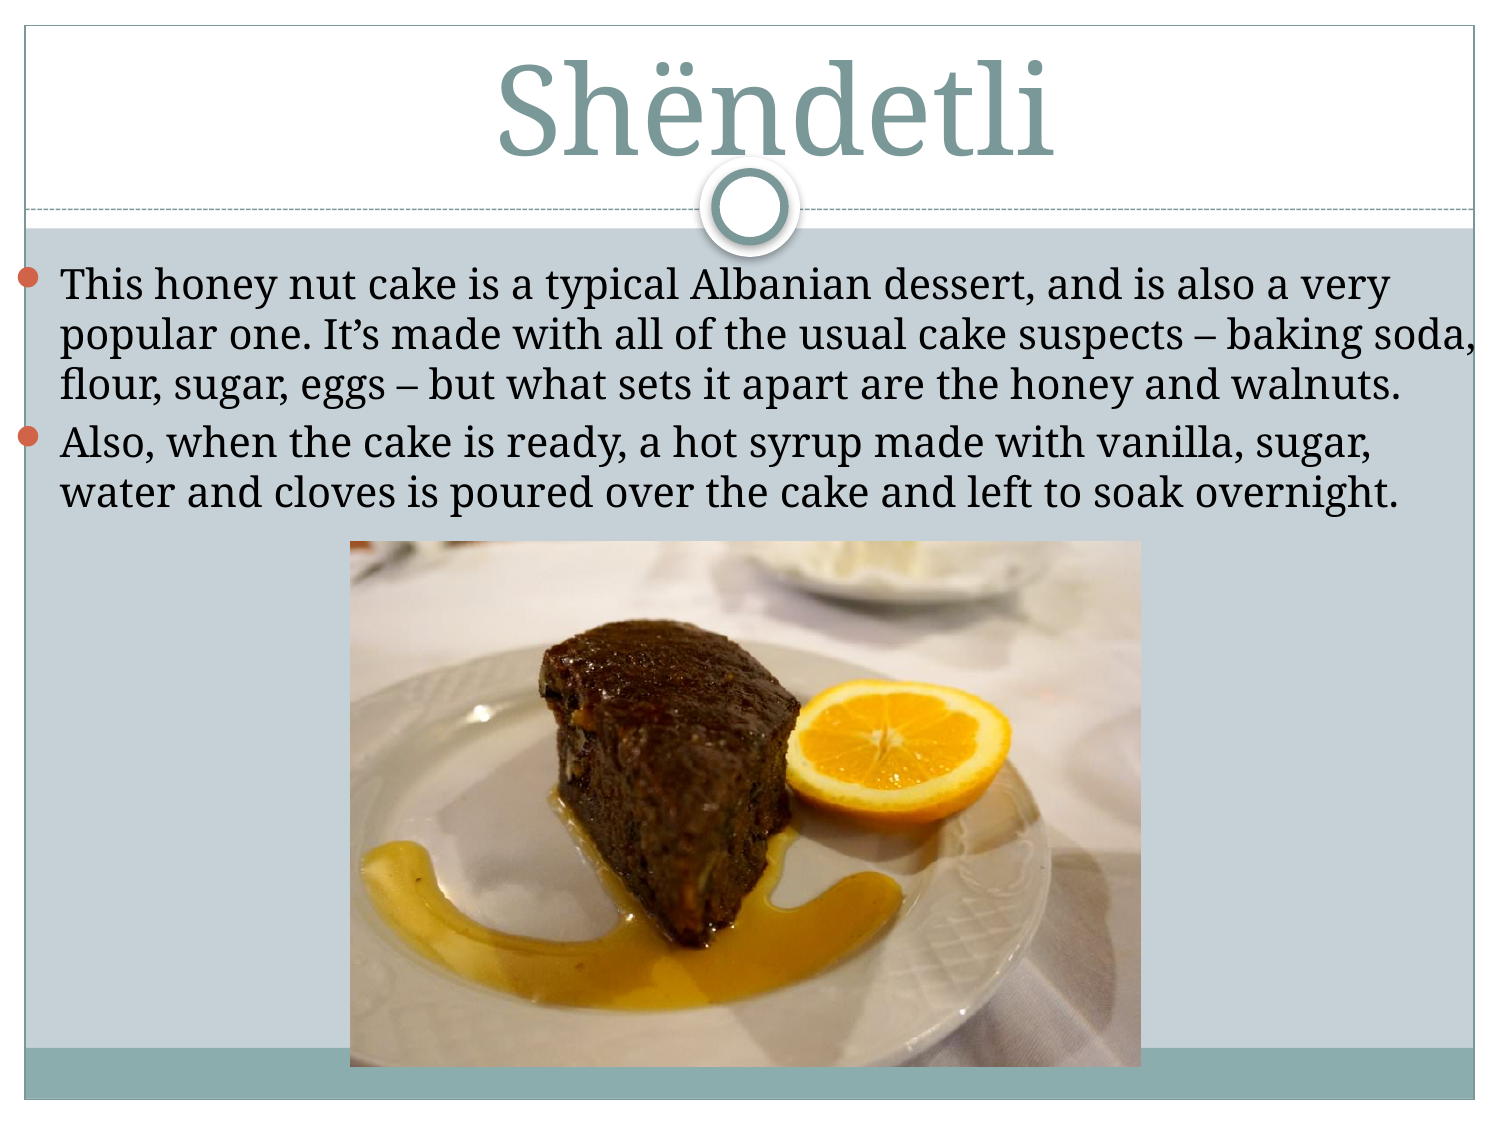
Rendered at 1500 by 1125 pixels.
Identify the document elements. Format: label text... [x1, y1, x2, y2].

picture [349, 541, 1141, 1068]
list This honey nut cake is a typical Albanian dessert, and is also a very popular one. It’s made with all of the usual cake suspects – baking soda, flour, sugar, eggs – but what sets it apart are the honey and walnuts. Also, when the cake is ready, a hot syrup made with vanilla, sugar, water and cloves is poured over the cake and left to soak overnight. [0, 249, 1500, 738]
title Shëndetli [99, 149, 1450, 249]
